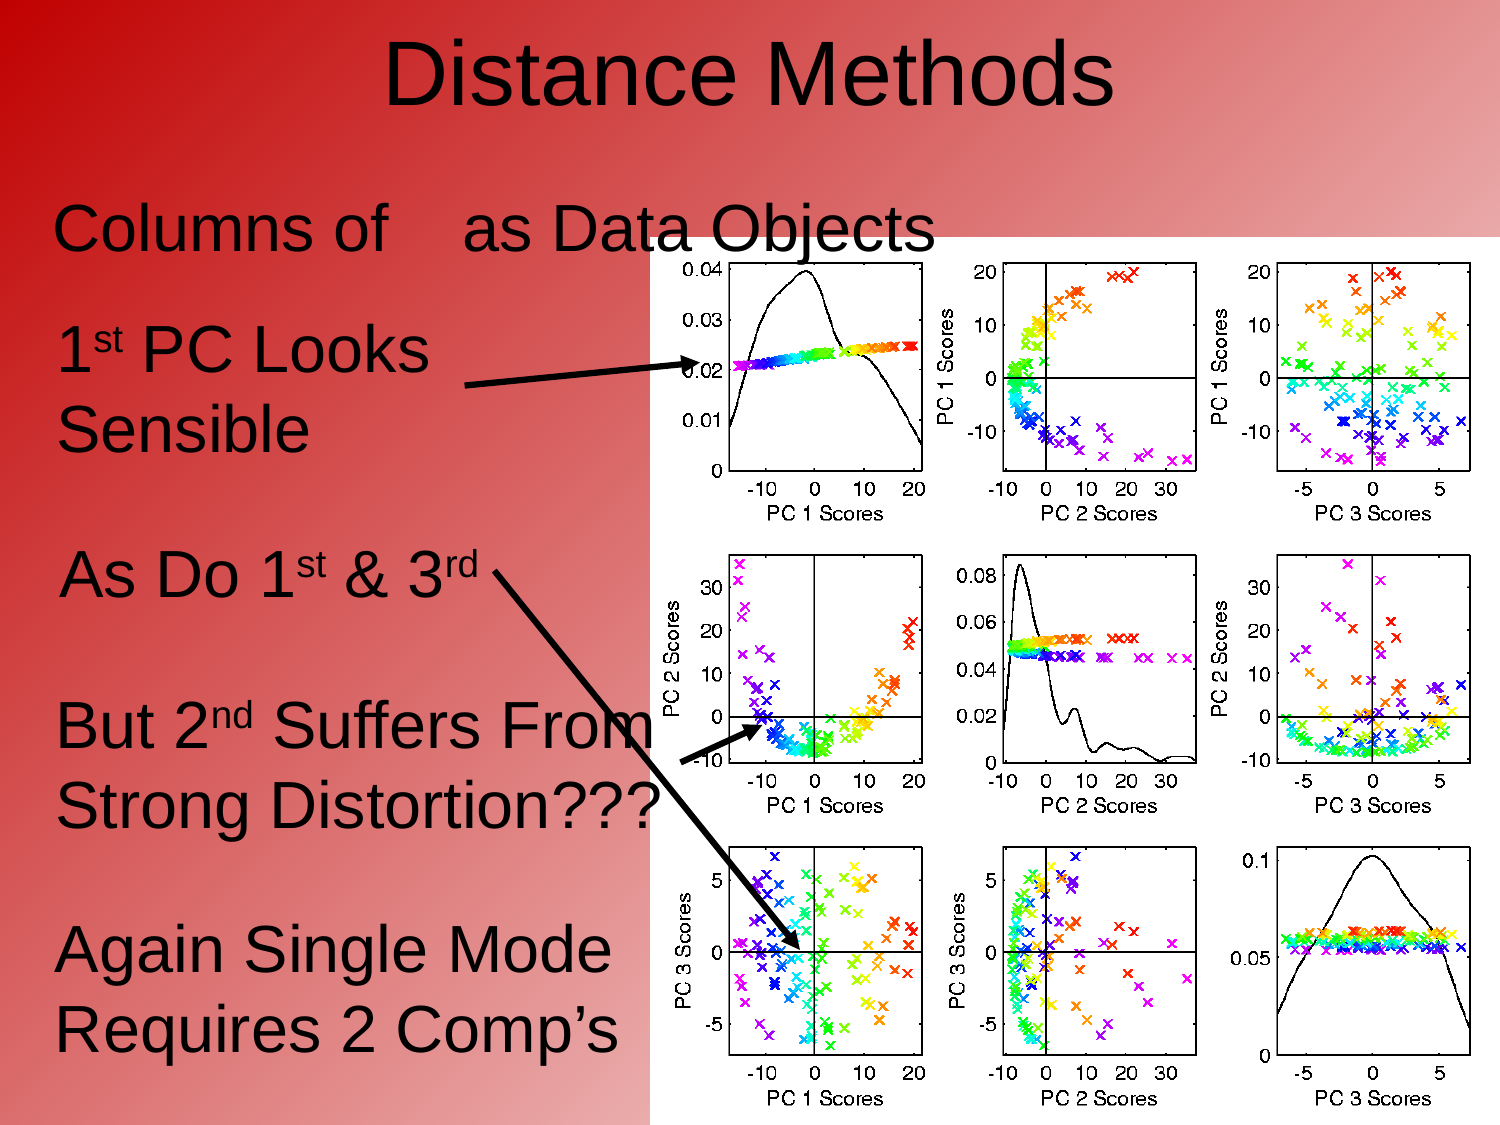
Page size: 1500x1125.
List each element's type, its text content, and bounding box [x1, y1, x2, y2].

title Distance Methods [75, 12, 1425, 125]
picture [649, 237, 1500, 1125]
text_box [37, 522, 801, 951]
text_box Again Single Mode Requires 2 Comp’s [40, 959, 636, 1073]
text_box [37, 674, 763, 852]
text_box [37, 297, 701, 476]
